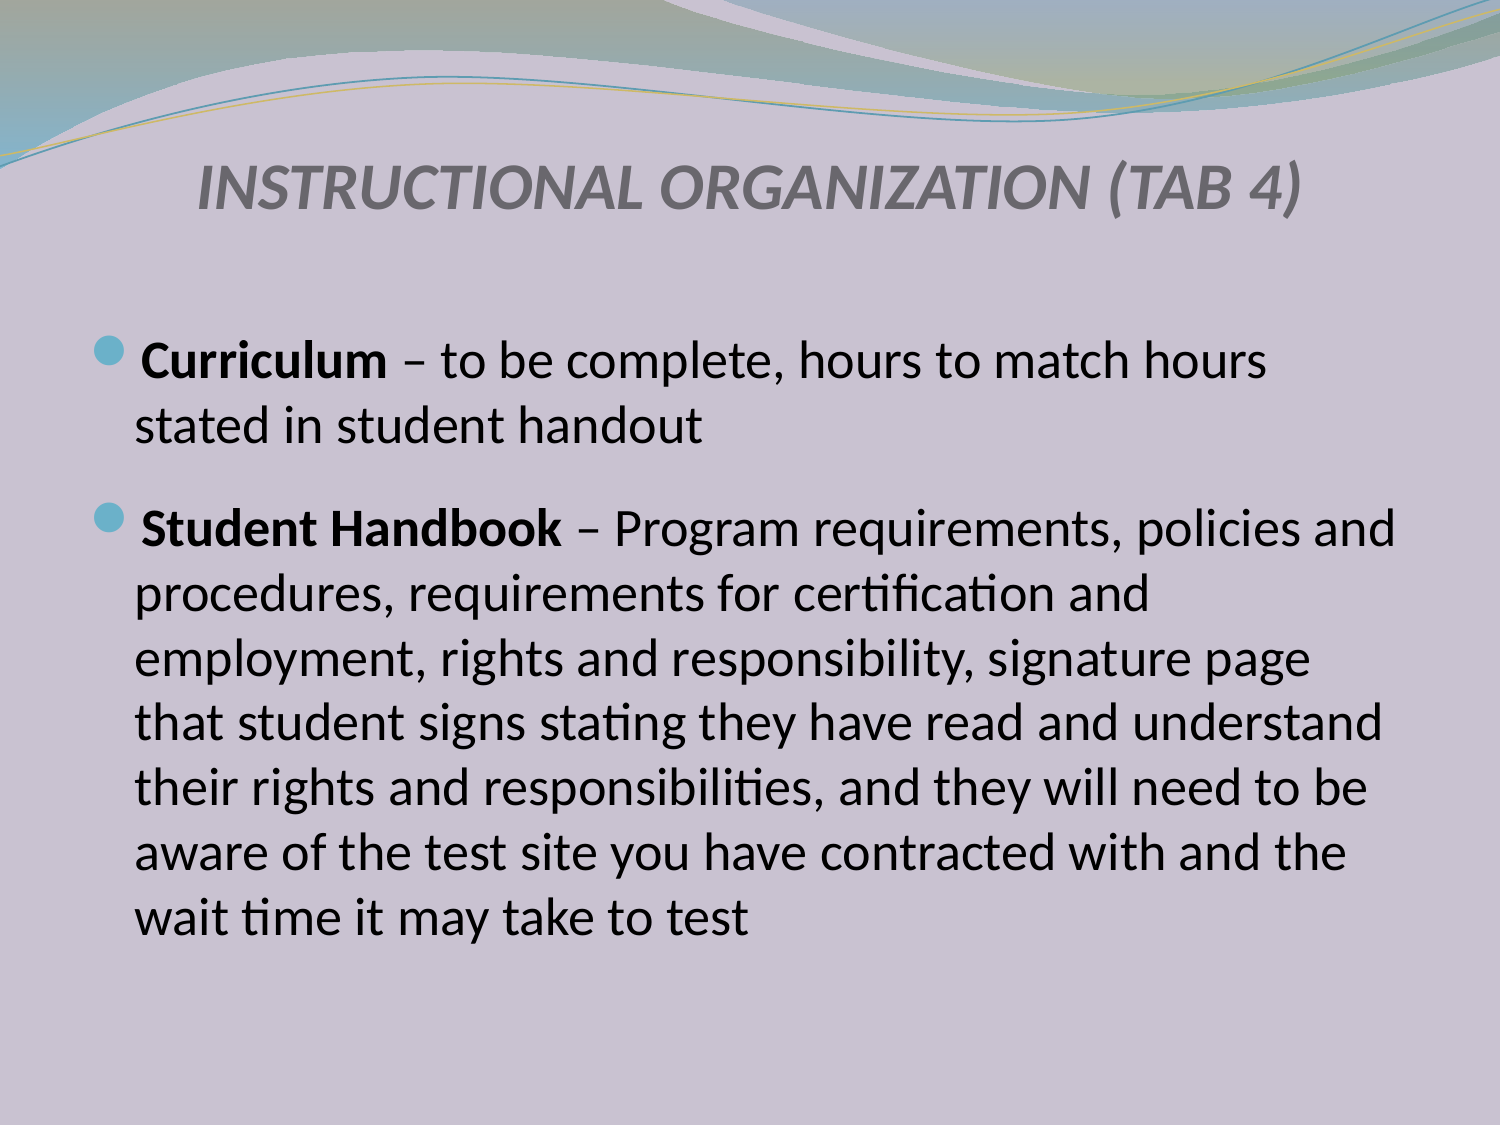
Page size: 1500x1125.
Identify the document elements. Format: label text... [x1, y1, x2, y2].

list Curriculum – to be complete, hours to match hours stated in student handout Student Handbook – Program requirements, policies and procedures, requirements for certification and employment, rights and responsibility, signature page that student signs stating they have read and understand their rights and responsibilities, and they will need to be aware of the test site you have contracted with and the wait time it may take to test [75, 317, 1425, 1038]
title INSTRUCTIONAL ORGANIZATION (TAB 4) [75, 115, 1425, 303]
